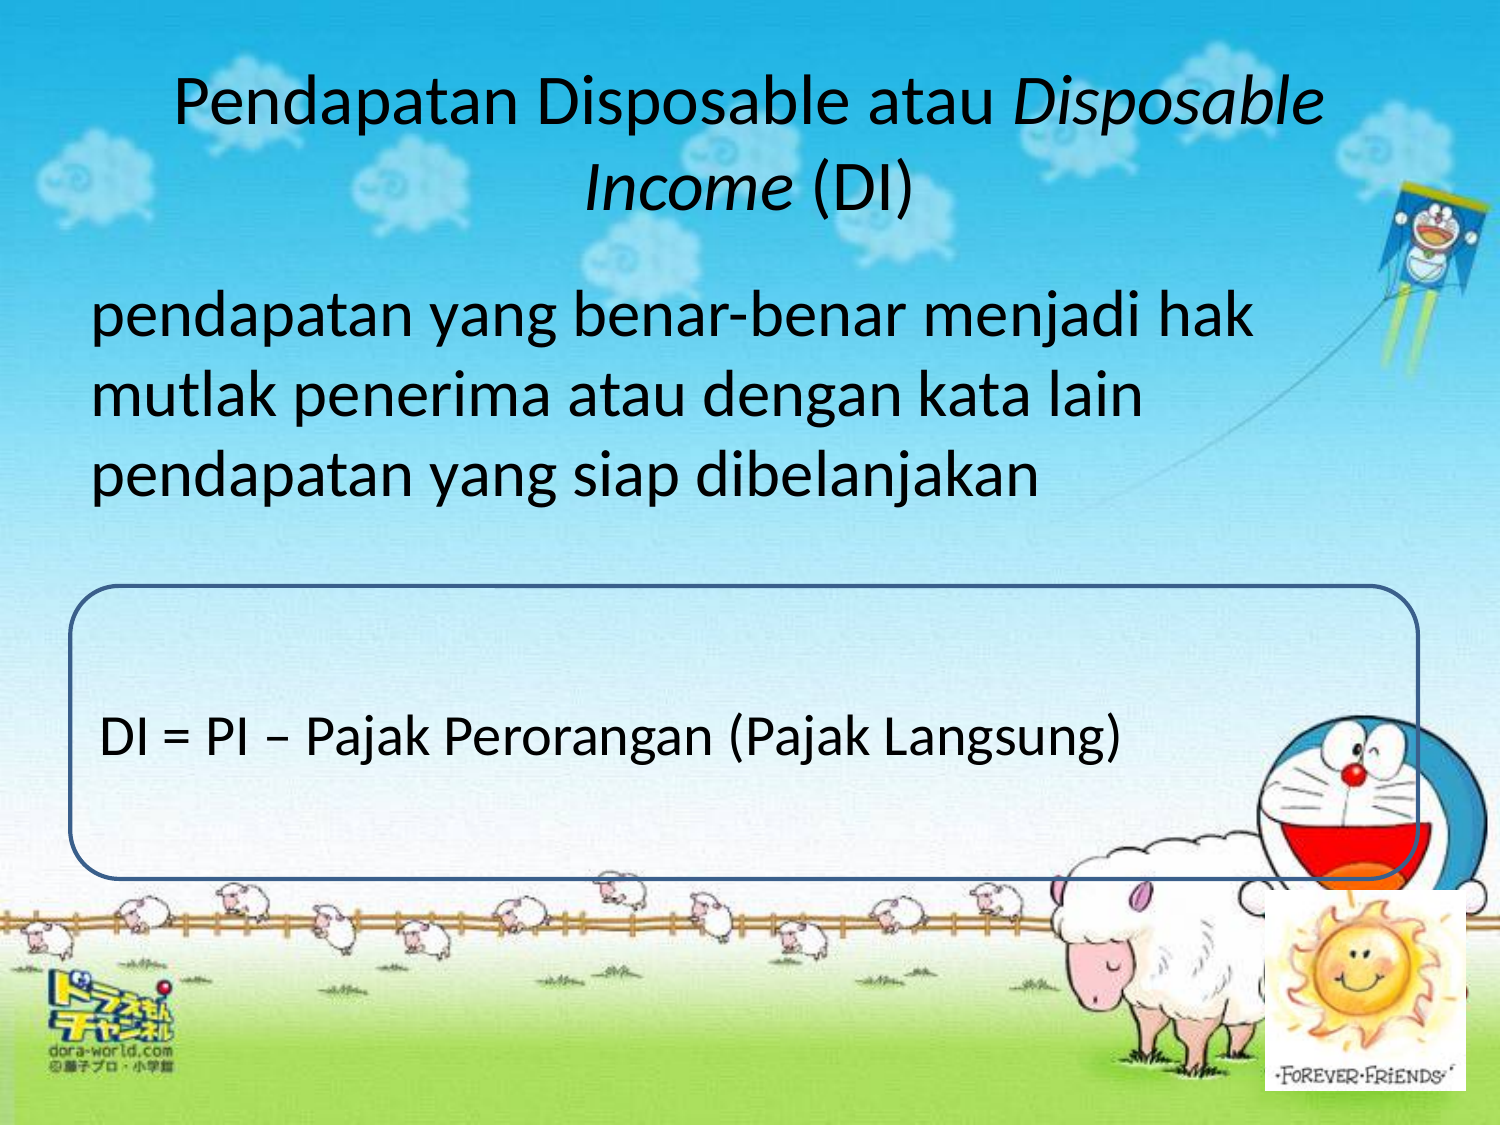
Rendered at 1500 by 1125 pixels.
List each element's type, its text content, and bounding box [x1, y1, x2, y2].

picture [0, 0, 1500, 1125]
title Pendapatan Disposable atau Disposable Income (DI) [75, 45, 1425, 233]
list pendapatan yang benar-benar menjadi hak mutlak penerima atau dengan kata lain pendapatan yang siap dibelanjakan [75, 262, 1425, 1005]
text_box DI = PI – Pajak Perorangan (Pajak Langsung) [68, 583, 1421, 882]
